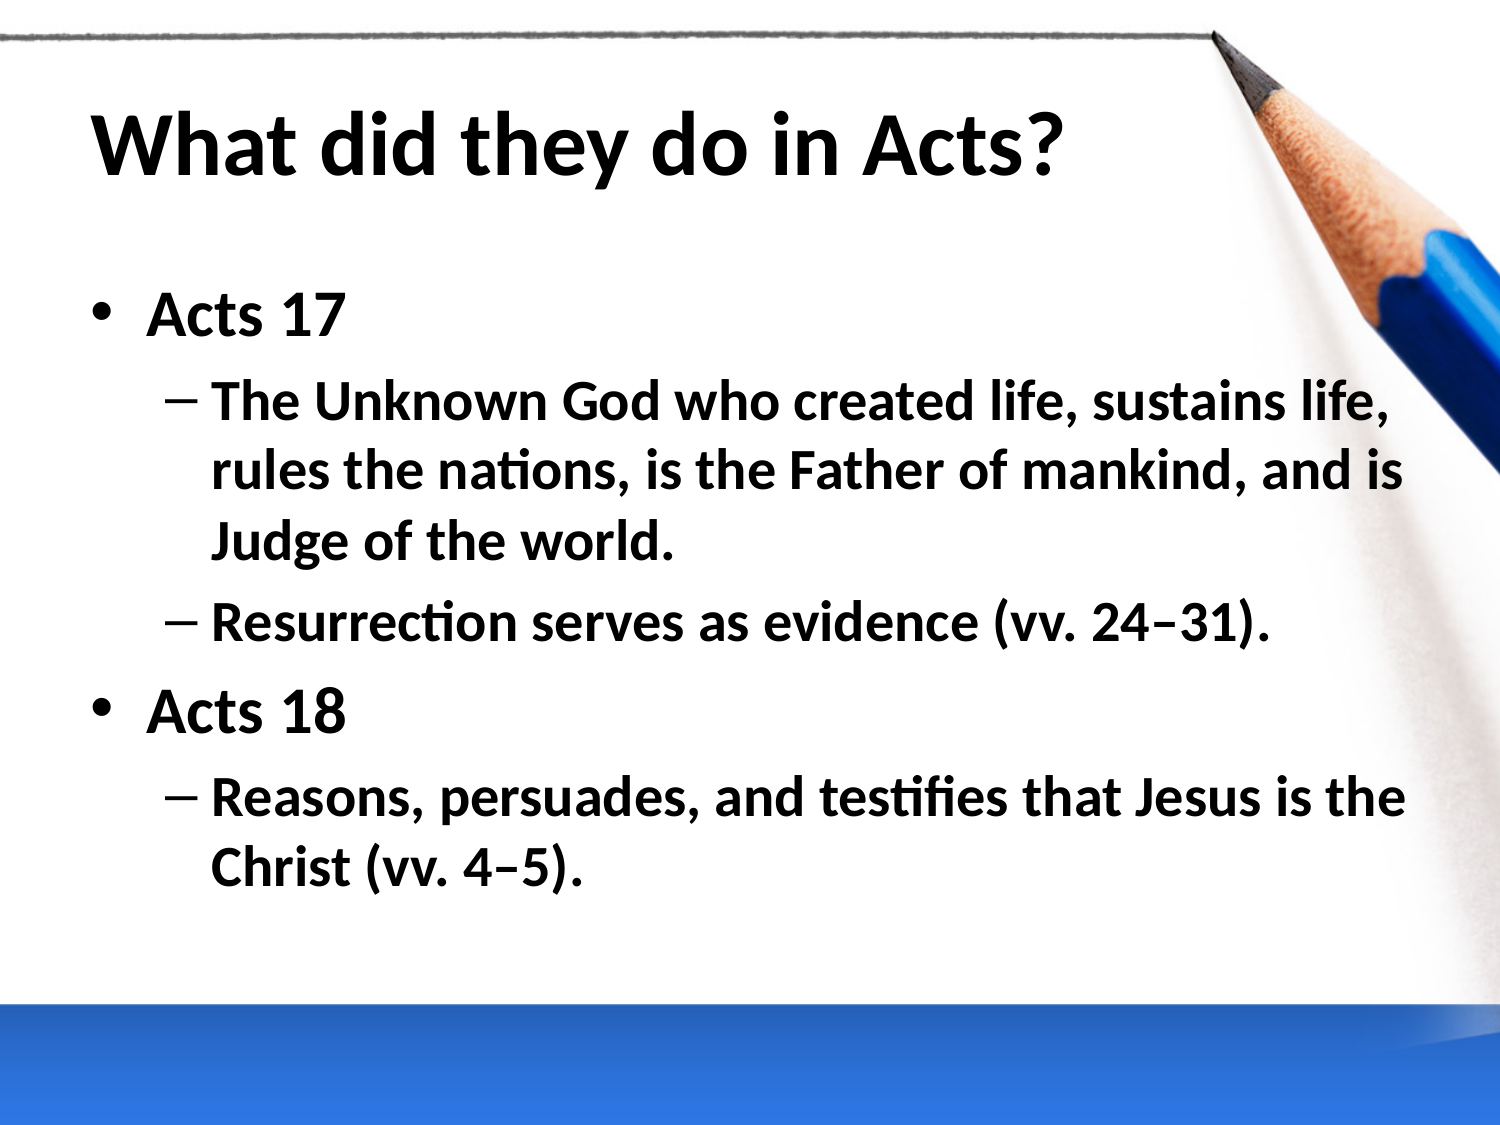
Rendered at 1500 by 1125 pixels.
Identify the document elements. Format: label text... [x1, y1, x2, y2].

picture [0, 0, 1500, 1125]
title What did they do in Acts? [75, 45, 1425, 233]
list Acts 17 The Unknown God who created life, sustains life, rules the nations, is the Father of mankind, and is Judge of the world. Resurrection serves as evidence (vv. 24–31). Acts 18 Reasons, persuades, and testifies that Jesus is the Christ (vv. 4–5). [75, 262, 1425, 1005]
